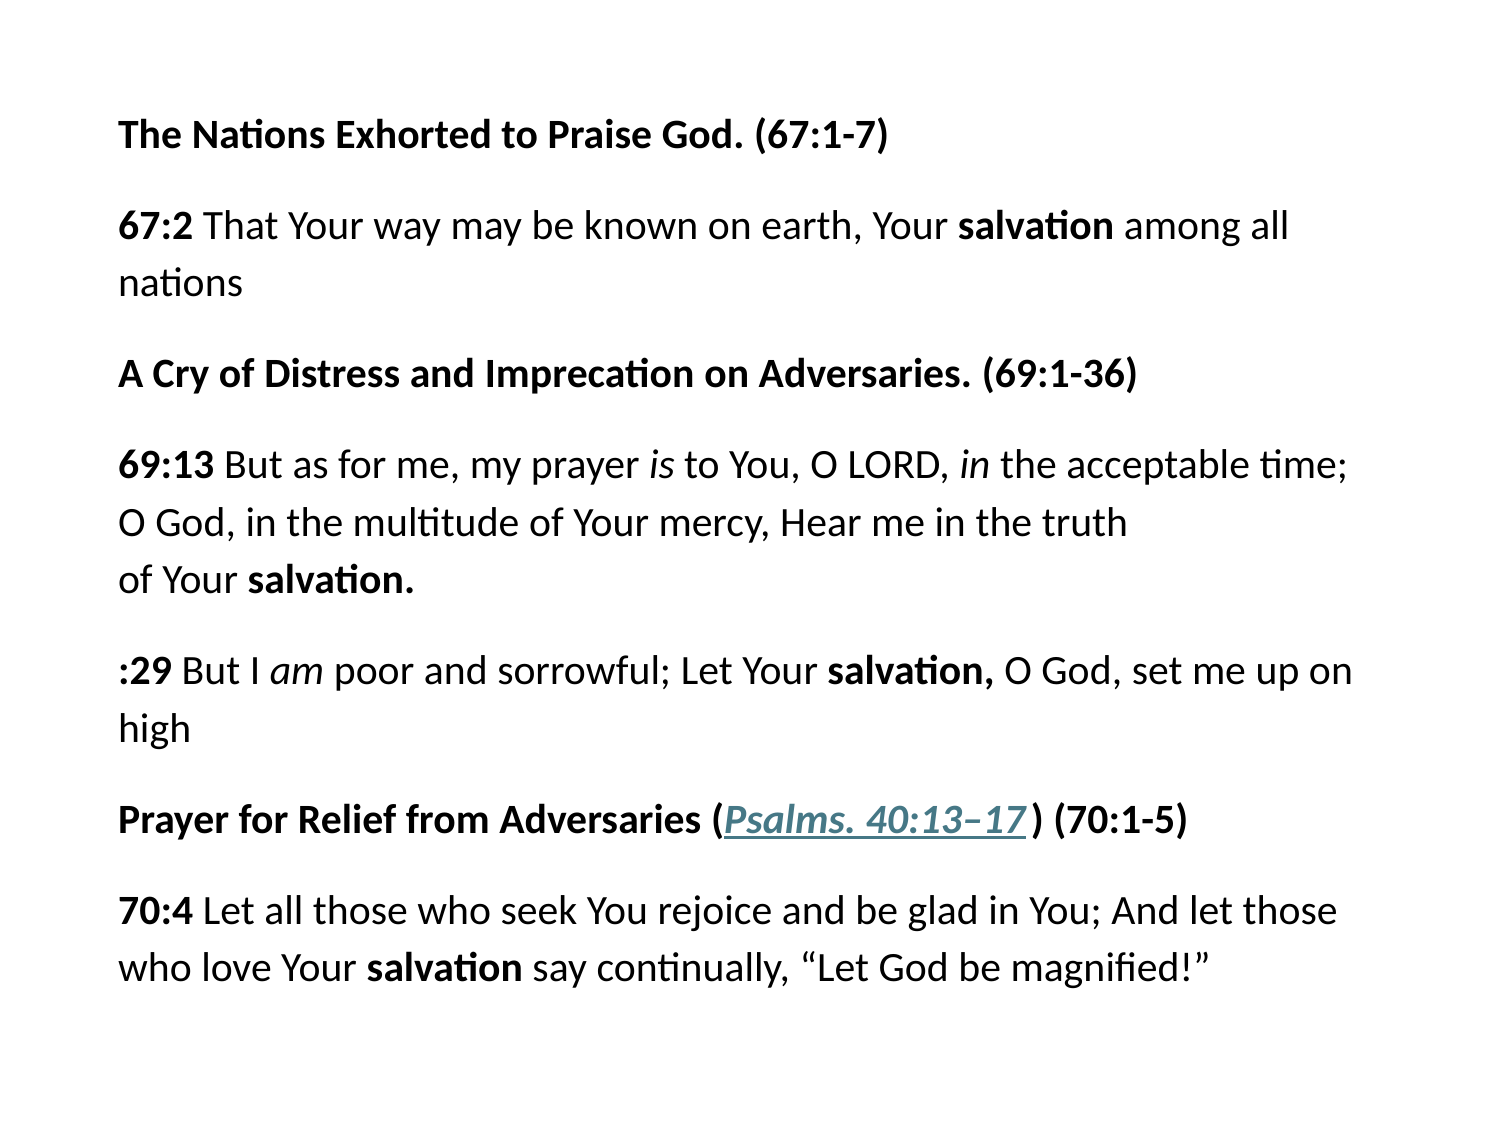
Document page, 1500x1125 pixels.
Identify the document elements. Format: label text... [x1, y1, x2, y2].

list The Nations Exhorted to Praise God. (67:1-7) 67:2 That Your way may be known on earth, Your salvation among all nations A Cry of Distress and Imprecation on Adversaries. (69:1-36) 69:13 But as for me, my prayer is to You, O LORD, in the acceptable time; O God, in the multitude of Your mercy, Hear me in the truth of Your salvation. :29 But I am poor and sorrowful; Let Your salvation, O God, set me up on high Prayer for Relief from Adversaries (Psalms. 40:13–17 ) (70:1-5) 70:4 Let all those who seek You rejoice and be glad in You; And let those who love Your salvation say continually, “Let God be magnified!” [103, 91, 1397, 1014]
